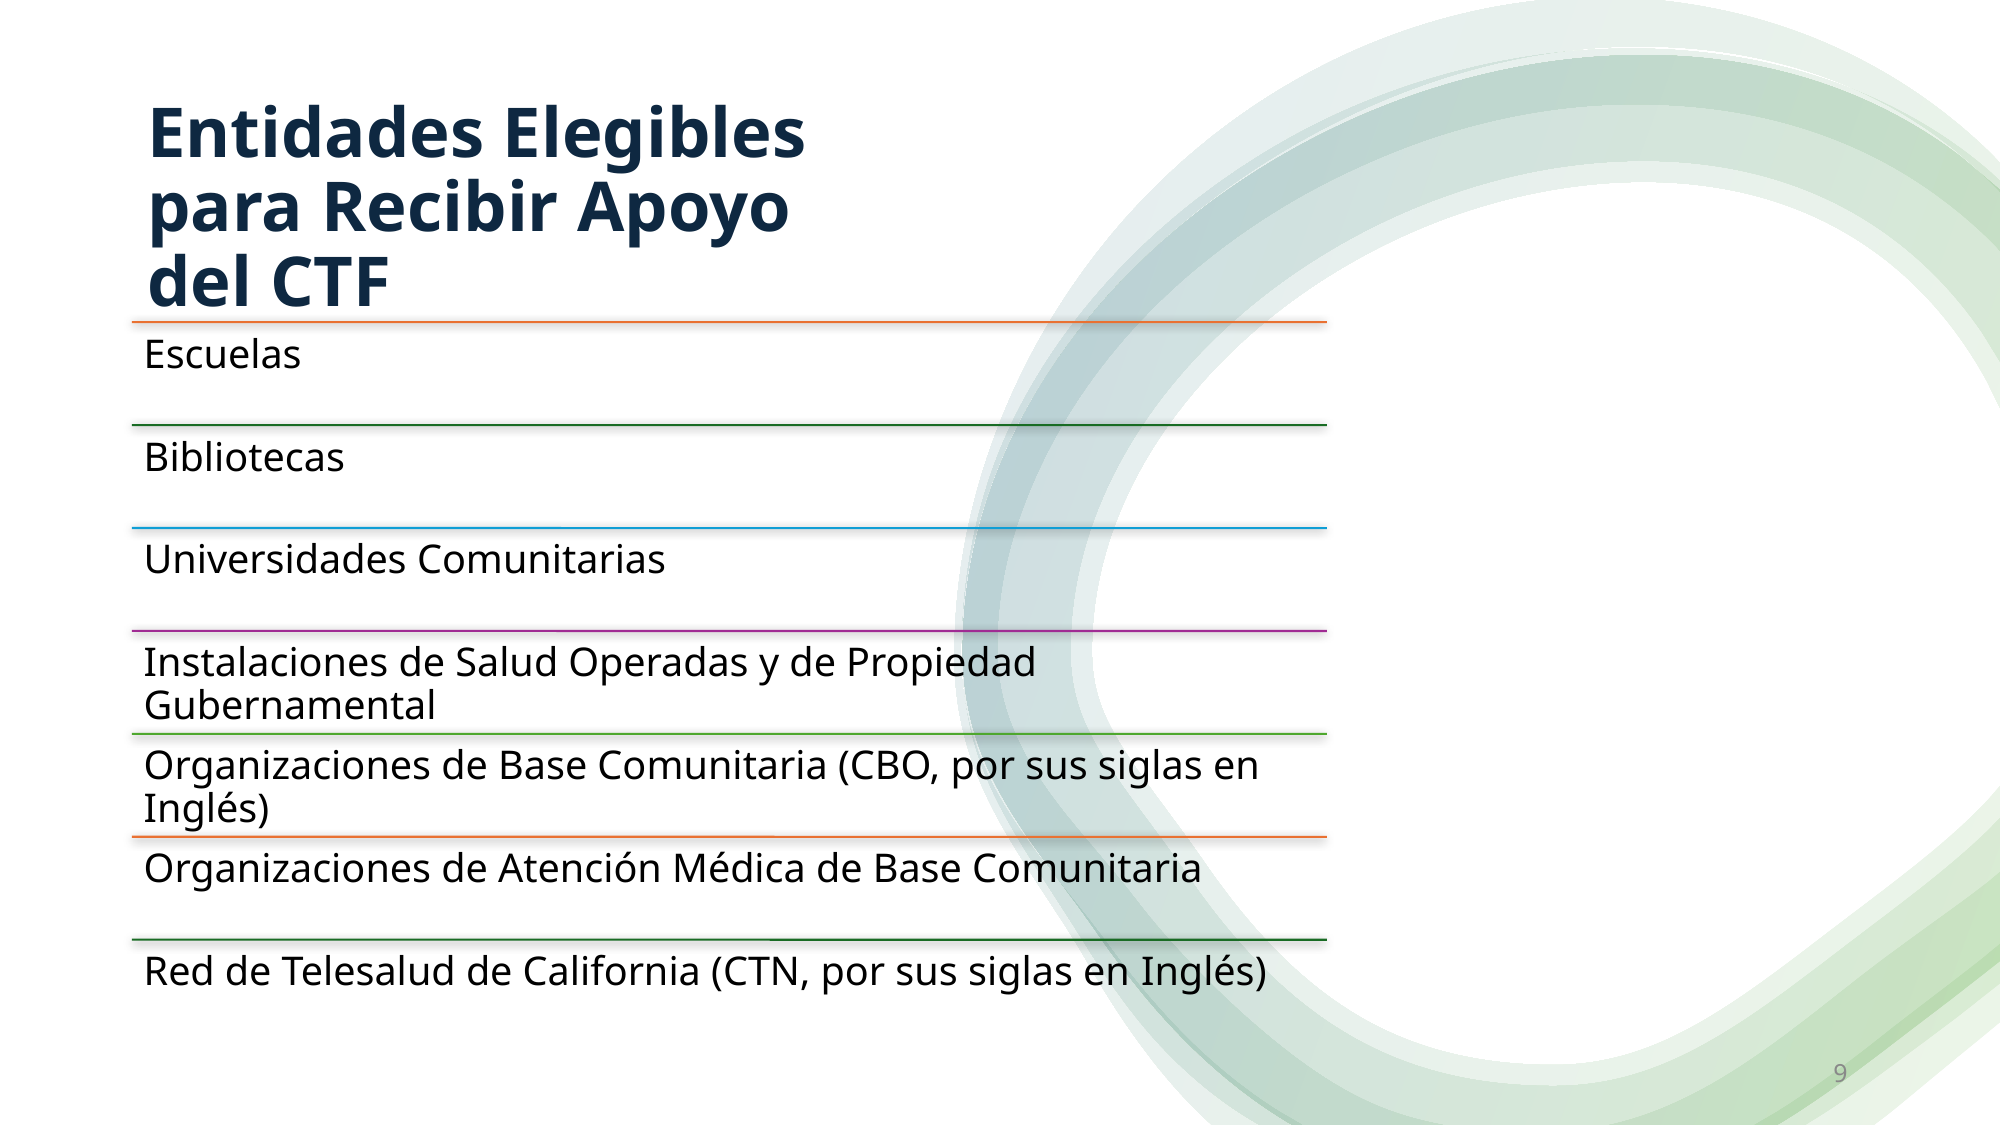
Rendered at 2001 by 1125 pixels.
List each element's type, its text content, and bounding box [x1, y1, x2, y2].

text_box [953, 0, 2000, 1125]
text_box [131, 321, 1328, 1044]
text_box [0, 0, 953, 1125]
title Entidades Elegibles para Recibir Apoyo del CTF [131, 131, 914, 319]
